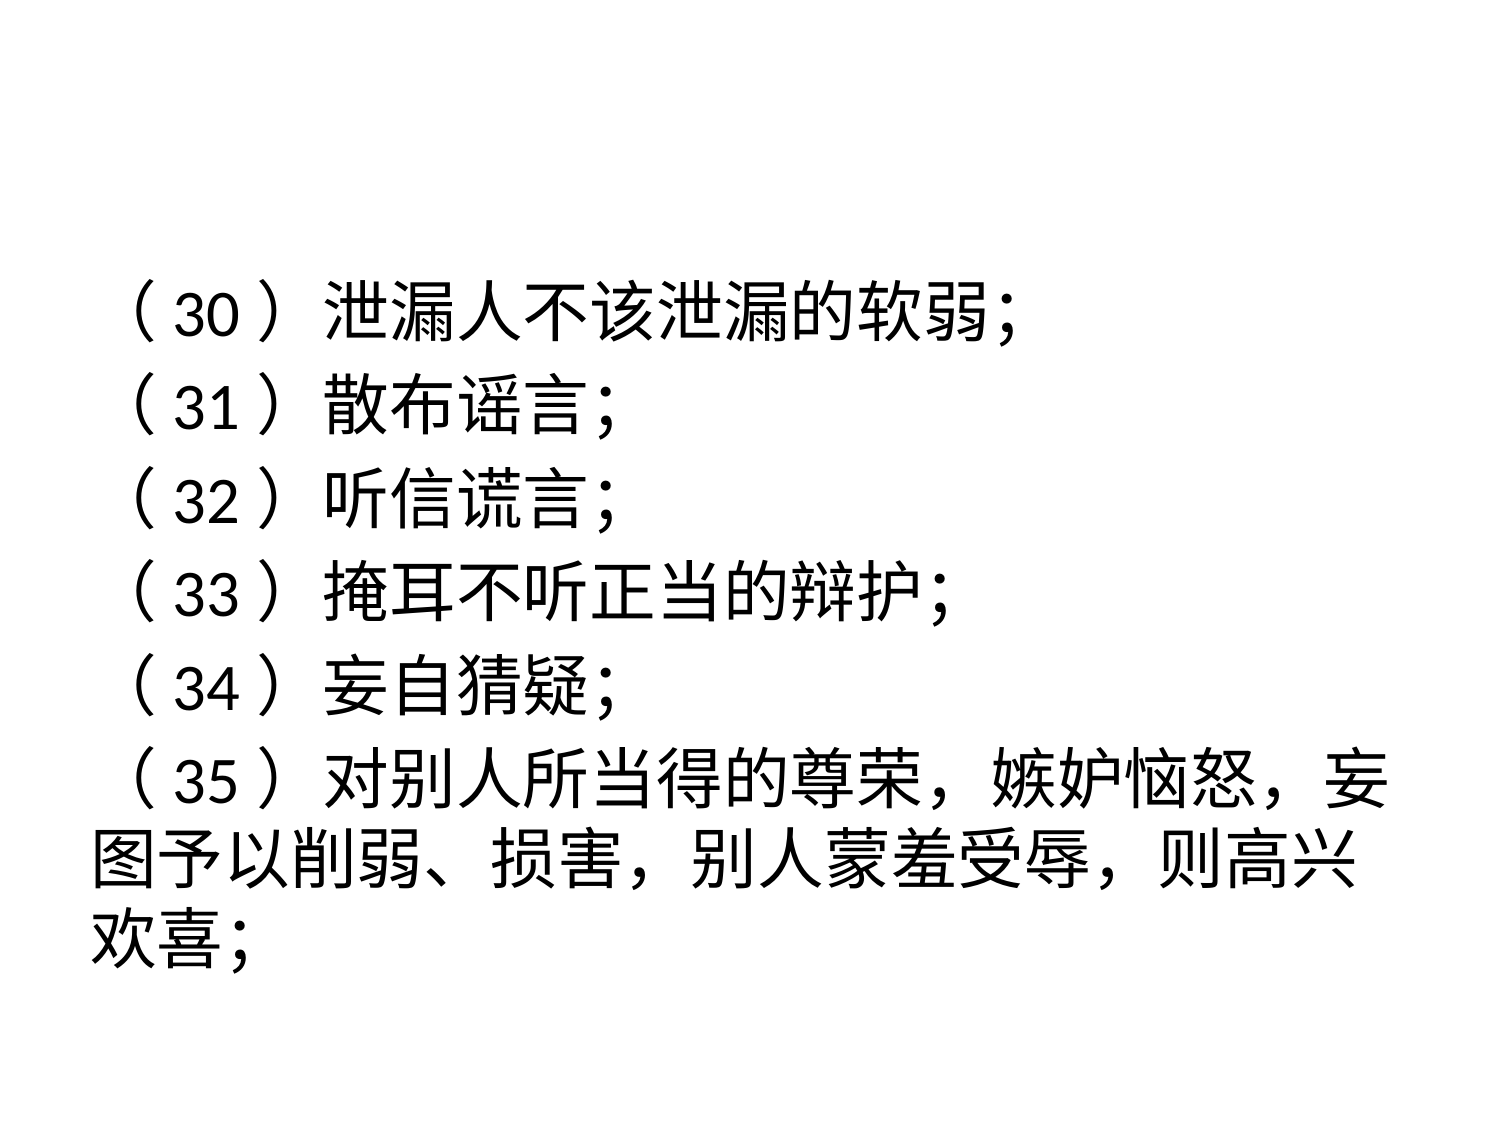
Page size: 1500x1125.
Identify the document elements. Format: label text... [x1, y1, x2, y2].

list （30）泄漏人不该泄漏的软弱； （31）散布谣言； （32）听信谎言； （33）掩耳不听正当的辩护； （34）妄自猜疑； （35）对别人所当得的尊荣，嫉妒恼怒，妄图予以削弱、损害，别人蒙羞受辱，则高兴欢喜； [75, 262, 1425, 1005]
